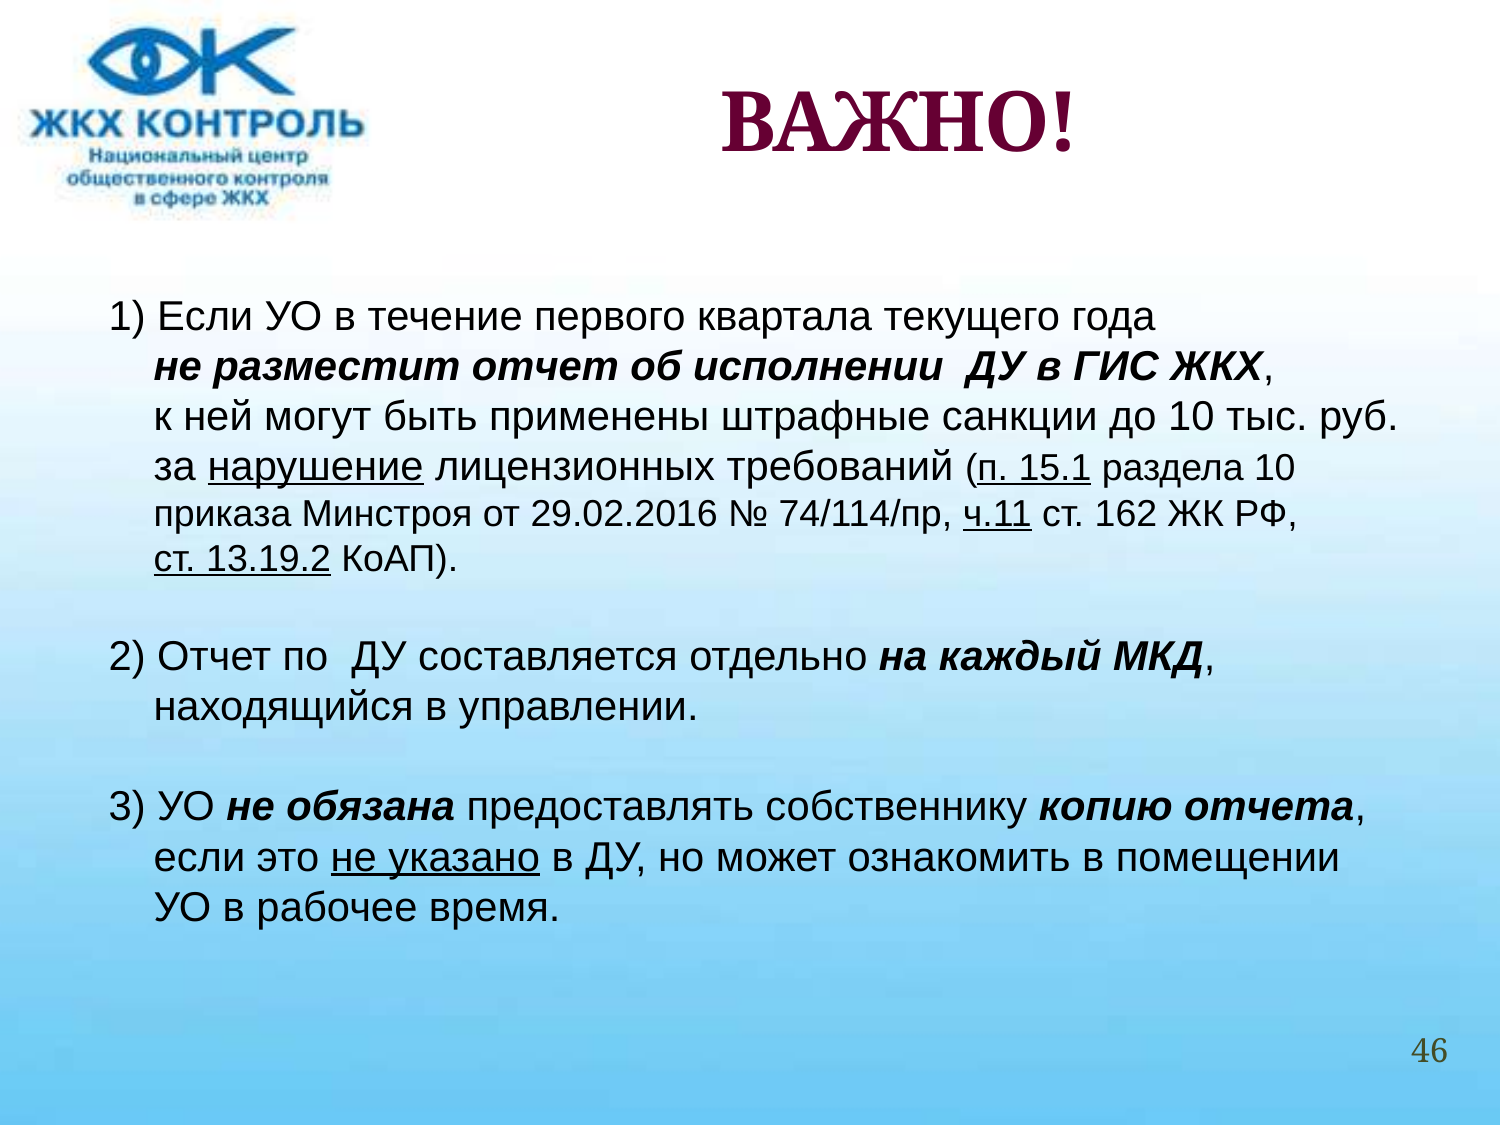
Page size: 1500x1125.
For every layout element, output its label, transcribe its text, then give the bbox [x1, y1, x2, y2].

picture [0, 0, 1500, 1125]
title ВАЖНО! [374, 24, 1425, 176]
list 1) Если УО в течение первого квартала текущего года не разместит отчет об исполнении ДУ в ГИС ЖКХ, к ней могут быть применены штрафные санкции до 10 тыс. руб. за нарушение лицензионных требований (п. 15.1 раздела 10 приказа Минстроя от 29.02.2016 № 74/114/пр, ч.11 ст. 162 ЖК РФ, ст. 13.19.2 КоАП). 2) Отчет по ДУ составляется отдельно на каждый МКД, находящийся в управлении. 3) УО не обязана предоставлять собственнику копию отчета, если это не указано в ДУ, но может ознакомить в помещении УО в рабочее время. [93, 281, 1425, 1090]
slide_number 46 [1379, 1014, 1480, 1089]
